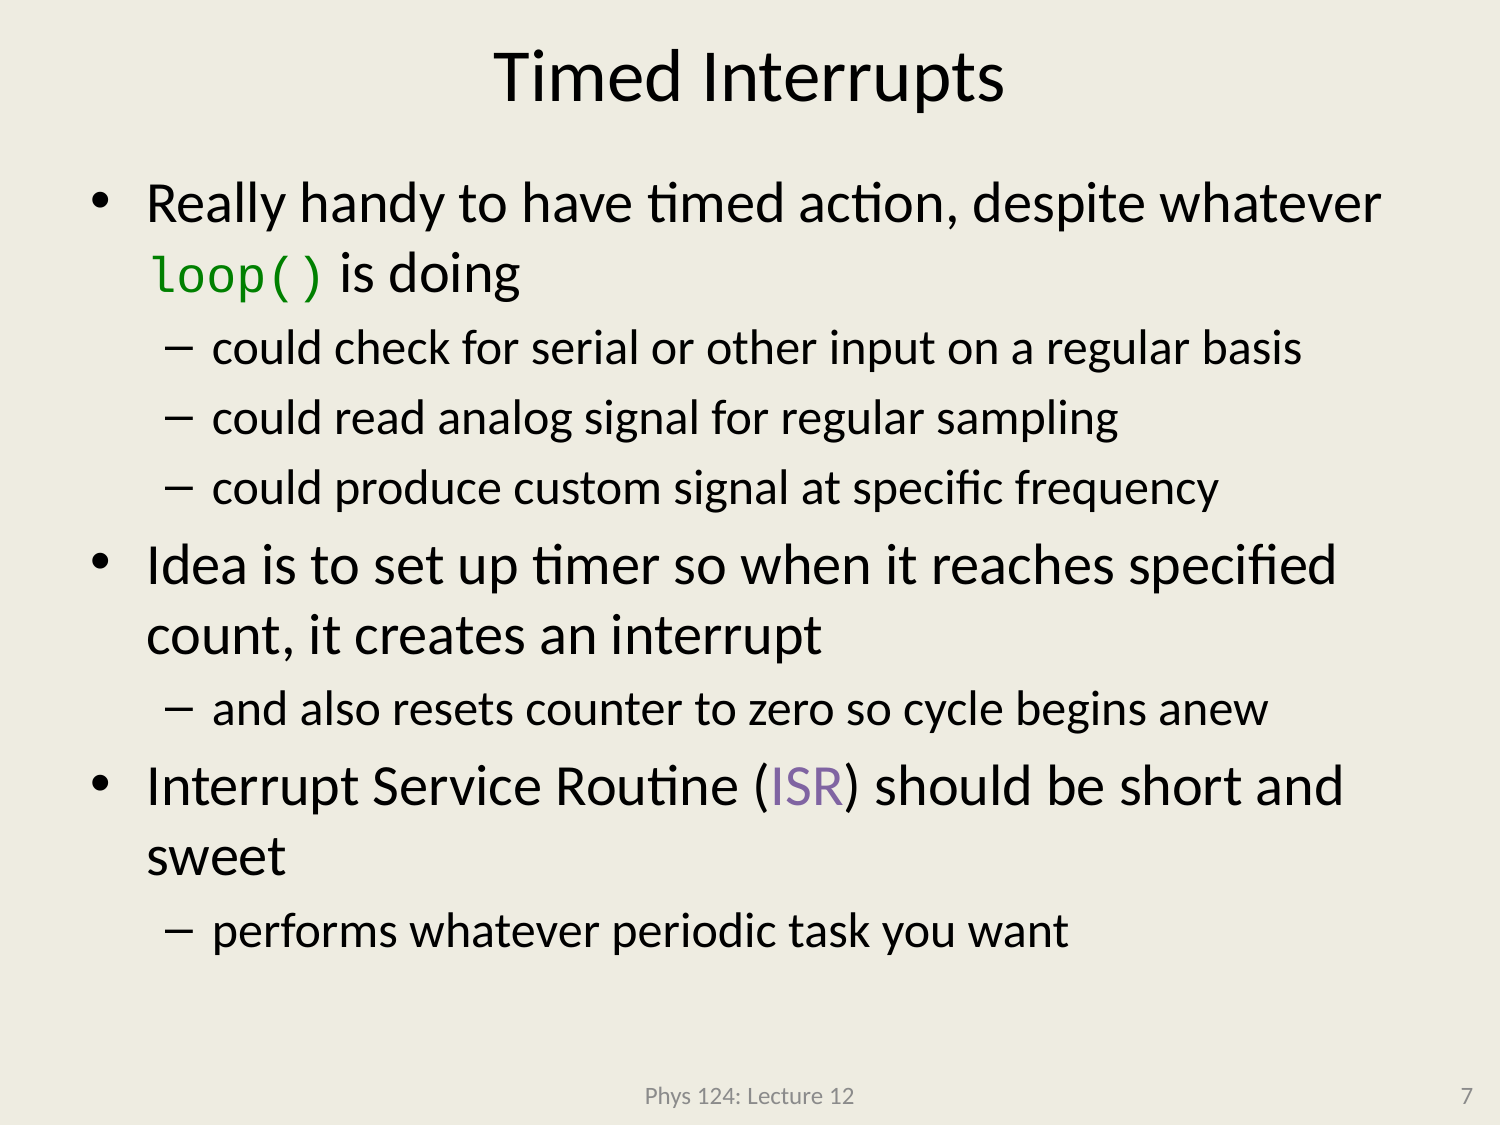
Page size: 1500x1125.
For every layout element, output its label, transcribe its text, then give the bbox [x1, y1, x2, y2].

slide_number 7 [1138, 1064, 1489, 1125]
footer Phys 124: Lecture 12 [512, 1064, 988, 1125]
title Timed Interrupts [75, 11, 1425, 131]
list Really handy to have timed action, despite whatever loop() is doing could check for serial or other input on a regular basis could read analog signal for regular sampling could produce custom signal at specific frequency Idea is to set up timer so when it reaches specified count, it creates an interrupt and also resets counter to zero so cycle begins anew Interrupt Service Routine (ISR) should be short and sweet performs whatever periodic task you want [75, 156, 1425, 1065]
